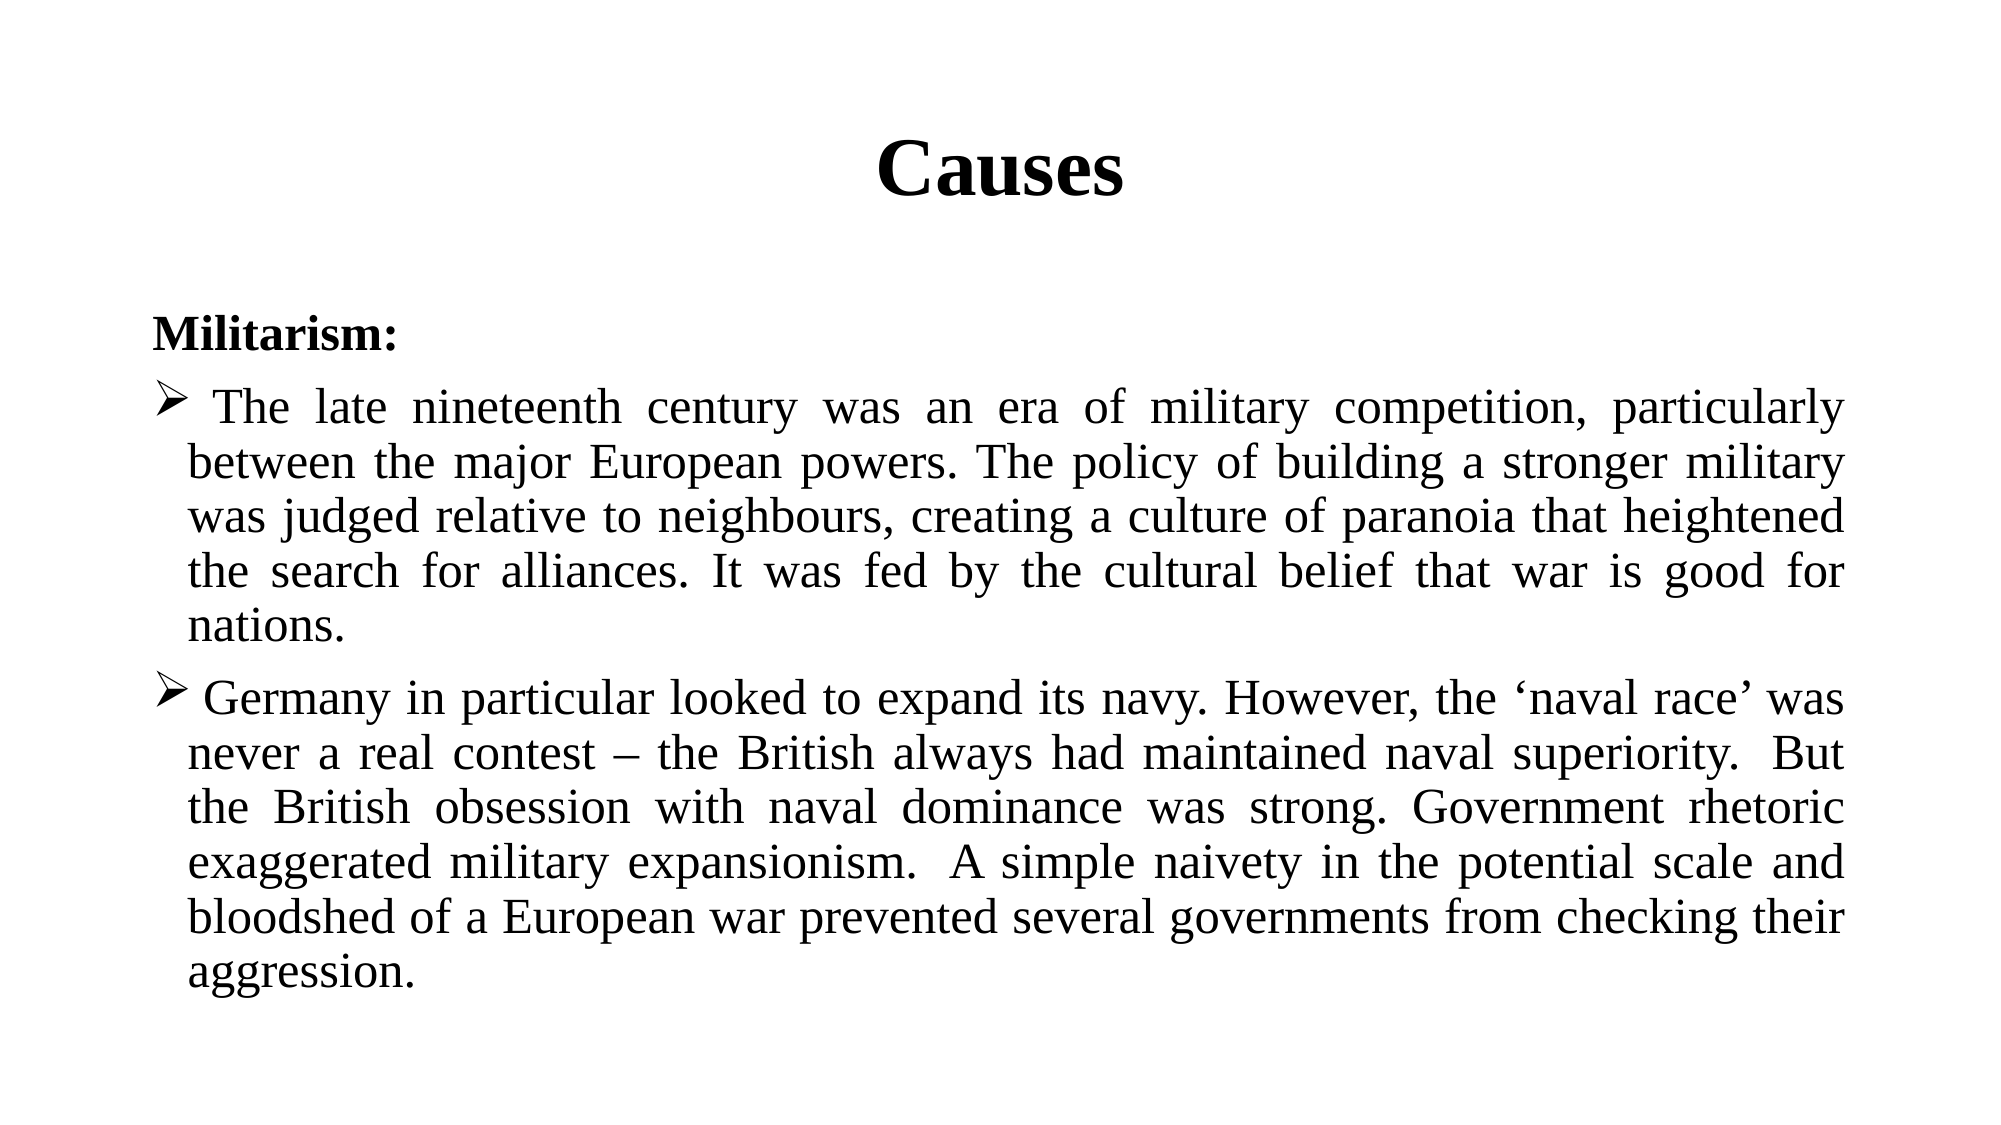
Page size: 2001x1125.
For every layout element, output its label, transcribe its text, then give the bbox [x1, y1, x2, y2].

title Causes [137, 59, 1863, 278]
list Militarism: The late nineteenth century was an era of military competition, particularly between the major European powers. The policy of building a stronger military was judged relative to neighbours, creating a culture of paranoia that heightened the search for alliances. It was fed by the cultural belief that war is good for nations. Germany in particular looked to expand its navy. However, the ‘naval race’ was never a real contest – the British always had maintained naval superiority. But the British obsession with naval dominance was strong. Government rhetoric exaggerated military expansionism. A simple naivety in the potential scale and bloodshed of a European war prevented several governments from checking their aggression. [137, 299, 1863, 1014]
